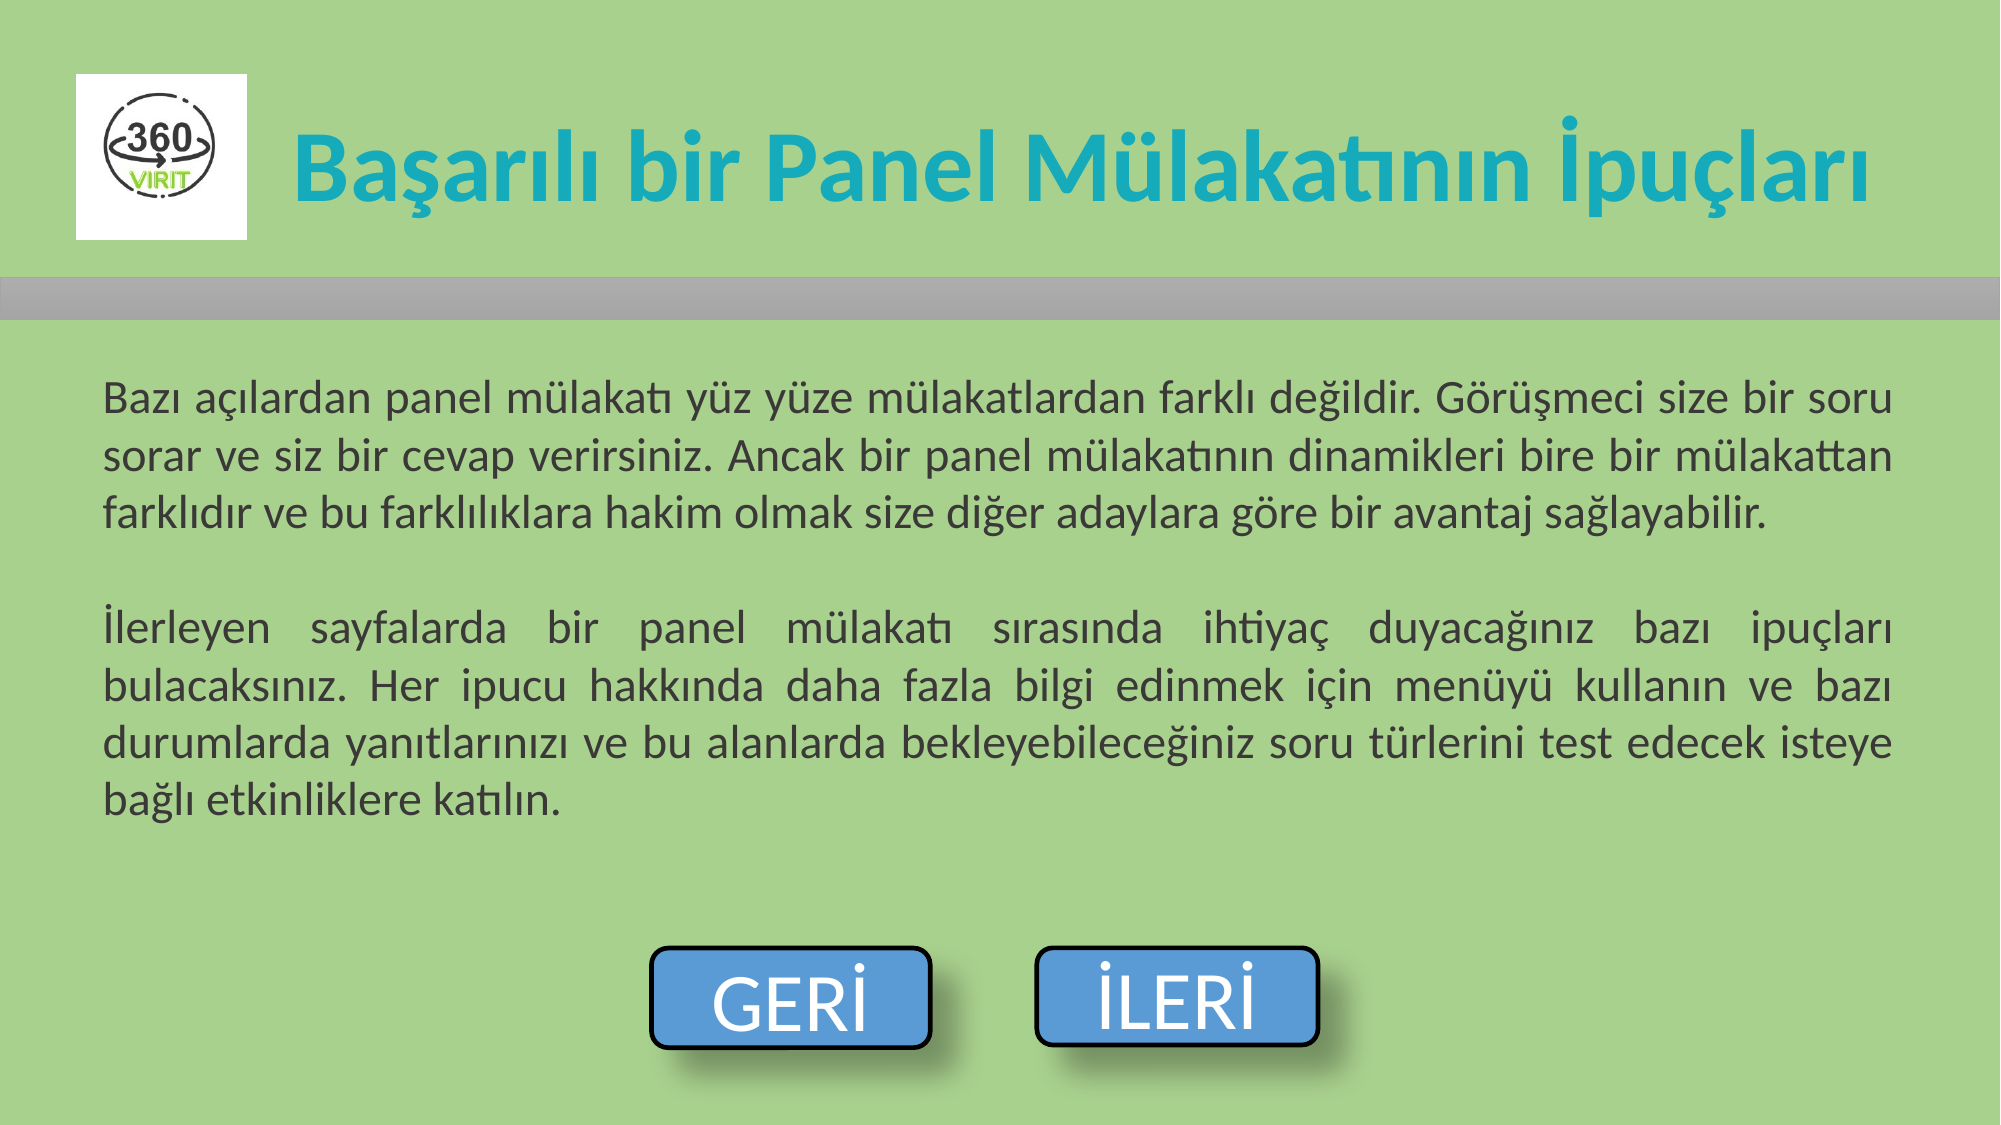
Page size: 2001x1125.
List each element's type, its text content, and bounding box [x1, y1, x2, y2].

text_box [1007, 915, 1347, 1078]
text_box [0, 277, 2000, 320]
text_box Bazı açılardan panel mülakatı yüz yüze mülakatlardan farklı değildir. Görüşmeci size bir soru sorar ve siz bir cevap verirsiniz. Ancak bir panel mülakatının dinamikleri bire bir mülakattan farklıdır ve bu farklılıklara hakim olmak size diğer adaylara göre bir avantaj sağlayabilir. İlerleyen sayfalarda bir panel mülakatı sırasında ihtiyaç duyacağınız bazı ipuçları bulacaksınız. Her ipucu hakkında daha fazla bilgi edinmek için menüyü kullanın ve bazı durumlarda yanıtlarınızı ve bu alanlarda bekleyebileceğiniz soru türlerini test edecek isteye bağlı etkinliklere katılın. [87, 358, 1913, 873]
picture [76, 74, 247, 240]
text_box [623, 907, 959, 1088]
title Başarılı bir Panel Mülakatının İpuçları [277, 59, 1962, 277]
